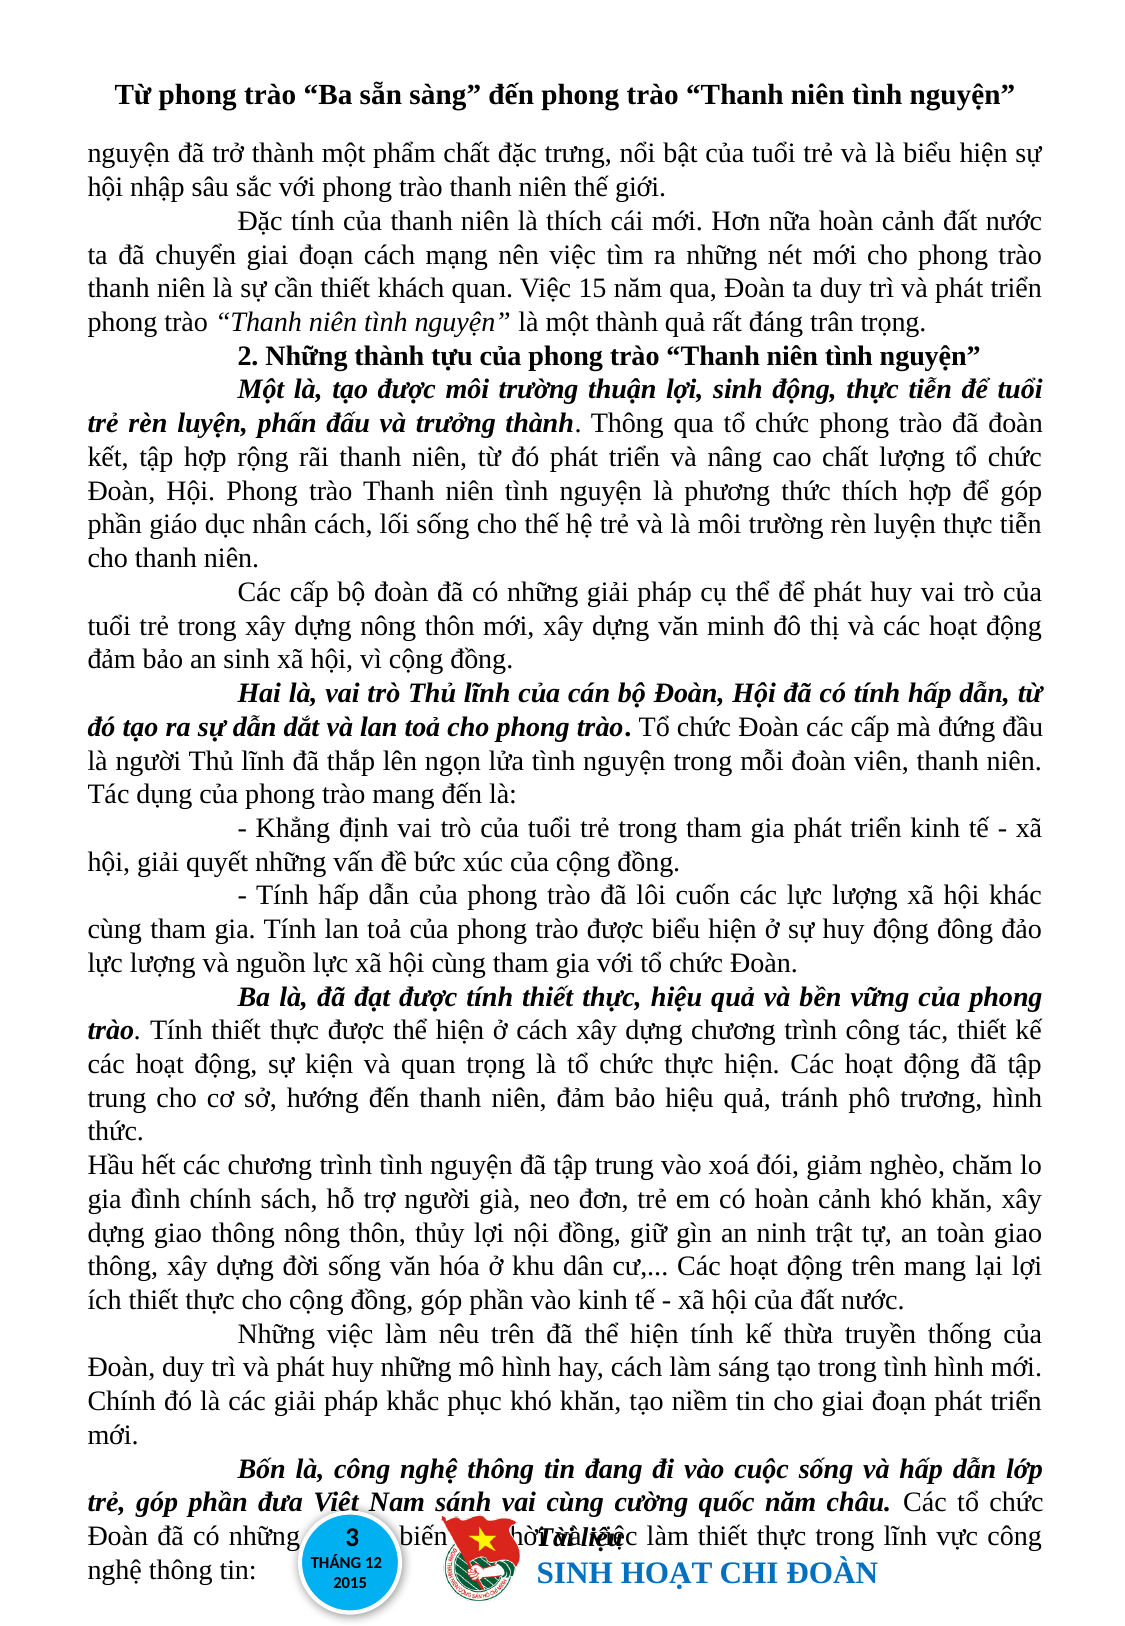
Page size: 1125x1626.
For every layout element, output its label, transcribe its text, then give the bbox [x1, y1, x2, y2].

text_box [287, 1512, 1085, 1604]
text_box [331, 1611, 369, 1615]
text_box Từ phong trào “Ba sẵn sàng” đến phong trào “Thanh niên tình nguyện” nguyện đã trở thành một phẩm chất đặc trưng, nổi bật của tuổi trẻ và là biểu hiện sự hội nhập sâu sắc với phong trào thanh niên thế giới. Đặc tính của thanh niên là thích cái mới. Hơn nữa hoàn cảnh đất nước ta đã chuyển giai đoạn cách mạng nên việc tìm ra những nét mới cho phong trào thanh niên là sự cần thiết khách quan. Việc 15 năm qua, Đoàn ta duy trì và phát triển phong trào “Thanh niên tình nguyện” là một thành quả rất đáng trân trọng. 2. Những thành tựu của phong trào “Thanh niên tình nguyện” Một là, tạo được môi trường thuận lợi, sinh động, thực tiễn để tuổi trẻ rèn luyện, phấn đấu và trưởng thành. Thông qua tổ chức phong trào đã đoàn kết, tập hợp rộng rãi thanh niên, từ đó phát triển và nâng cao chất lượng tổ chức Đoàn, Hội. Phong trào Thanh niên tình nguyện là phương thức thích hợp để góp phần giáo dục nhân cách, lối sống cho thế hệ trẻ và là môi trường rèn luyện thực tiễn cho thanh niên. Các cấp bộ đoàn đã có những giải pháp cụ thể để phát huy vai trò của tuổi trẻ trong xây dựng nông thôn mới, xây dựng văn minh đô thị và các hoạt động đảm bảo an sinh xã hội, vì cộng đồng. Hai là, vai trò Thủ lĩnh của cán bộ Đoàn, Hội đã có tính hấp dẫn, từ đó tạo ra sự dẫn dắt và lan toả cho phong trào. Tổ chức Đoàn các cấp mà đứng đầu là người Thủ lĩnh đã thắp lên ngọn lửa tình nguyện trong mỗi đoàn viên, thanh niên. Tác dụng của phong trào mang đến là: - Khẳng định vai trò của tuổi trẻ trong tham gia phát triển kinh tế - xã hội, giải quyết những vấn đề bức xúc của cộng đồng. - Tính hấp dẫn của phong trào đã lôi cuốn các lực lượng xã hội khác cùng tham gia. Tính lan toả của phong trào được biểu hiện ở sự huy động đông đảo lực lượng và nguồn lực xã hội cùng tham gia với tổ chức Đoàn. Ba là, đã đạt được tính thiết thực, hiệu quả và bền vững của phong trào. Tính thiết thực được thể hiện ở cách xây dựng chương trình công tác, thiết kế các hoạt động, sự kiện và quan trọng là tổ chức thực hiện. Các hoạt động đã tập trung cho cơ sở, hướng đến thanh niên, đảm bảo hiệu quả, tránh phô trương, hình thức. Hầu hết các chương trình tình nguyện đã tập trung vào xoá đói, giảm nghèo, chăm lo gia đình chính sách, hỗ trợ người già, neo đơn, trẻ em có hoàn cảnh khó khăn, xây dựng giao thông nông thôn, thủy lợi nội đồng, giữ gìn an ninh trật tự, an toàn giao thông, xây dựng đời sống văn hóa ở khu dân cư,... Các hoạt động trên mang lại lợi ích thiết thực cho cộng đồng, góp phần vào kinh tế - xã hội của đất nước. Những việc làm nêu trên đã thể hiện tính kế thừa truyền thống của Đoàn, duy trì và phát huy những mô hình hay, cách làm sáng tạo trong tình hình mới. Chính đó là các giải pháp khắc phục khó khăn, tạo niềm tin cho giai đoạn phát triển mới. Bốn là, công nghệ thông tin đang đi vào cuộc sống và hấp dẫn lớp trẻ, góp phần đưa Việt Nam sánh vai cùng cường quốc năm châu. Các tổ chức Đoàn đã có những chuyển biến kịp thời và việc làm thiết thực trong lĩnh vực công nghệ thông tin: [87, 74, 1044, 1625]
